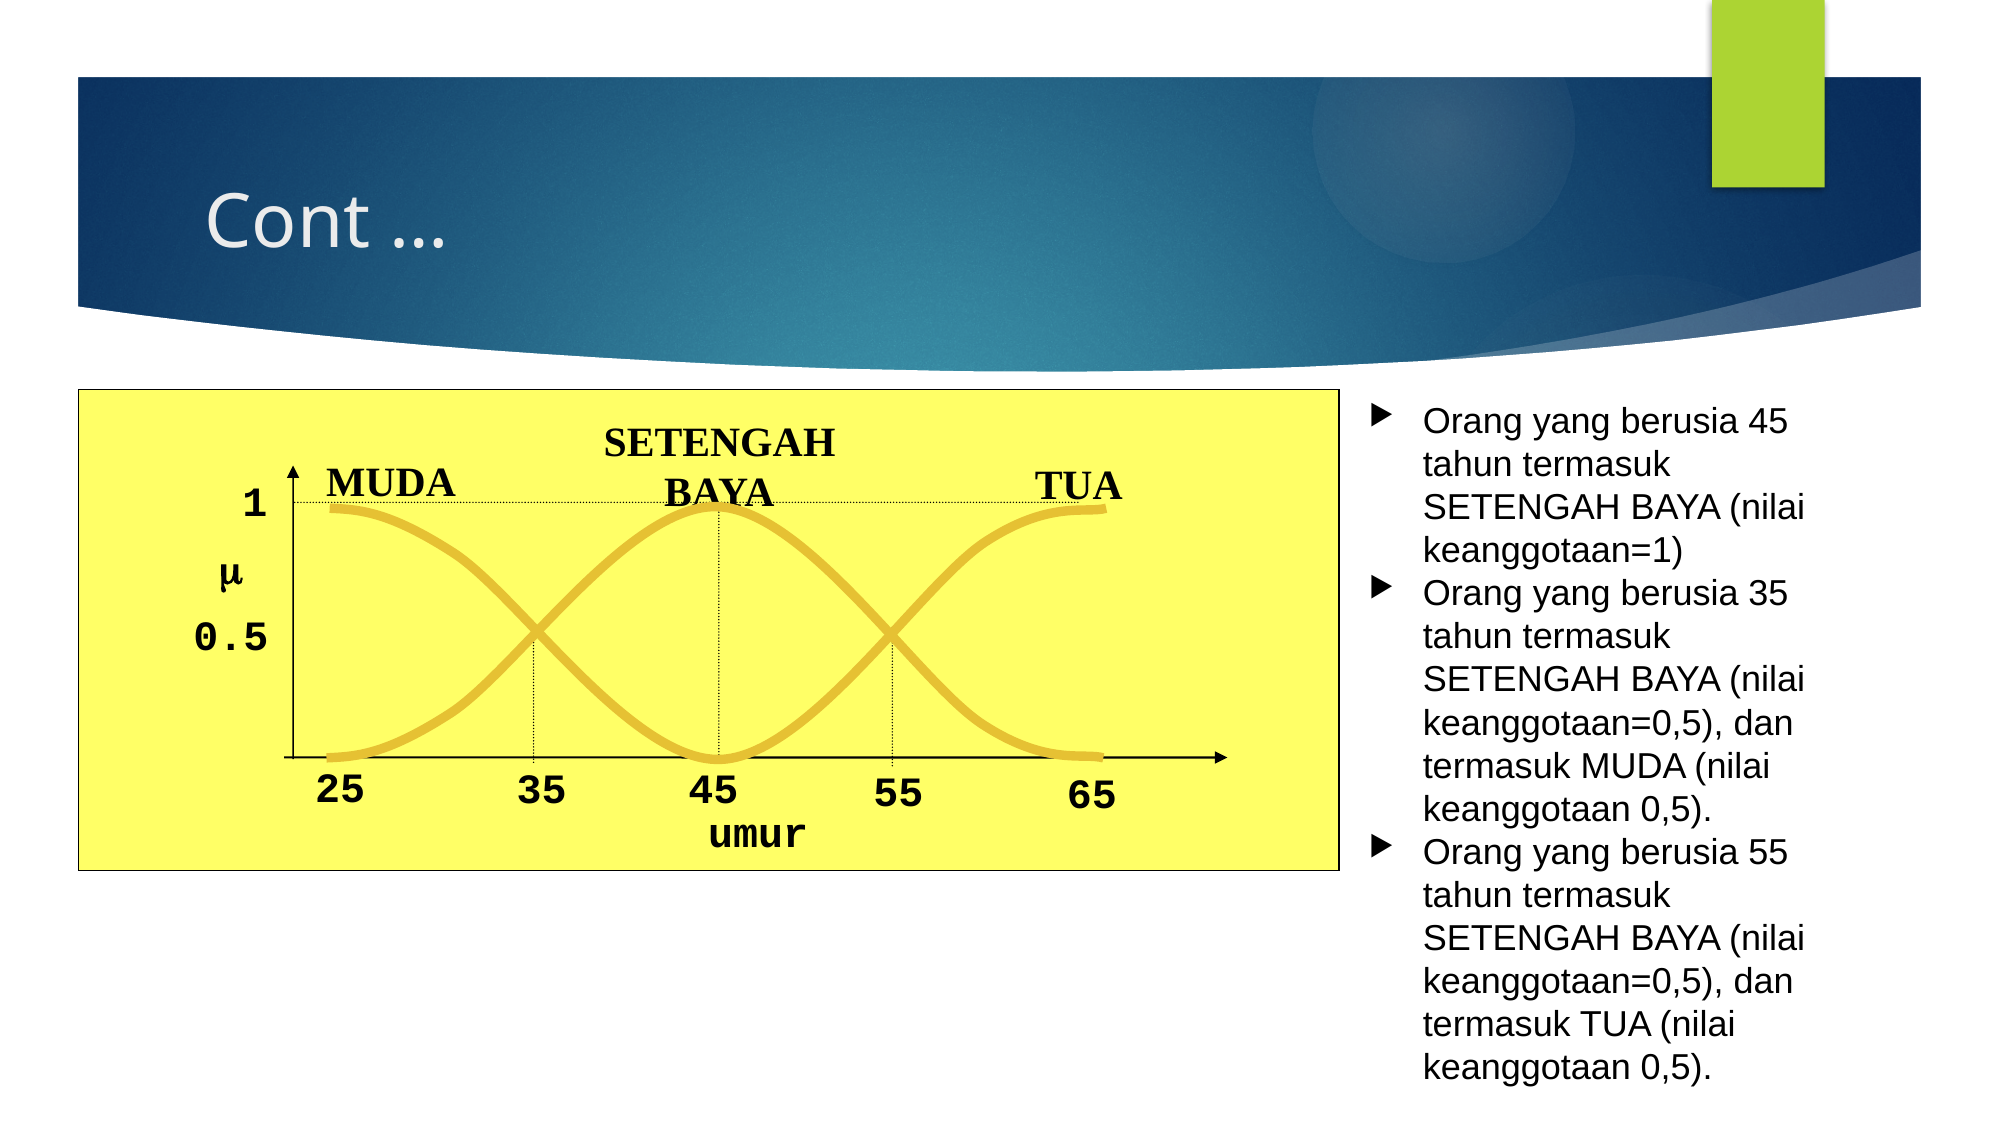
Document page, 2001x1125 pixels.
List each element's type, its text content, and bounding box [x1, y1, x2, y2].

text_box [78, 389, 1340, 883]
title Cont … [189, 159, 1627, 276]
list Orang yang berusia 45 tahun termasuk SETENGAH BAYA (nilai keanggotaan=1) Orang yang berusia 35 tahun termasuk SETENGAH BAYA (nilai keanggotaan=0,5), dan termasuk MUDA (nilai keanggotaan 0,5). Orang yang berusia 55 tahun termasuk SETENGAH BAYA (nilai keanggotaan=0,5), dan termasuk TUA (nilai keanggotaan 0,5). [1353, 389, 1886, 1101]
